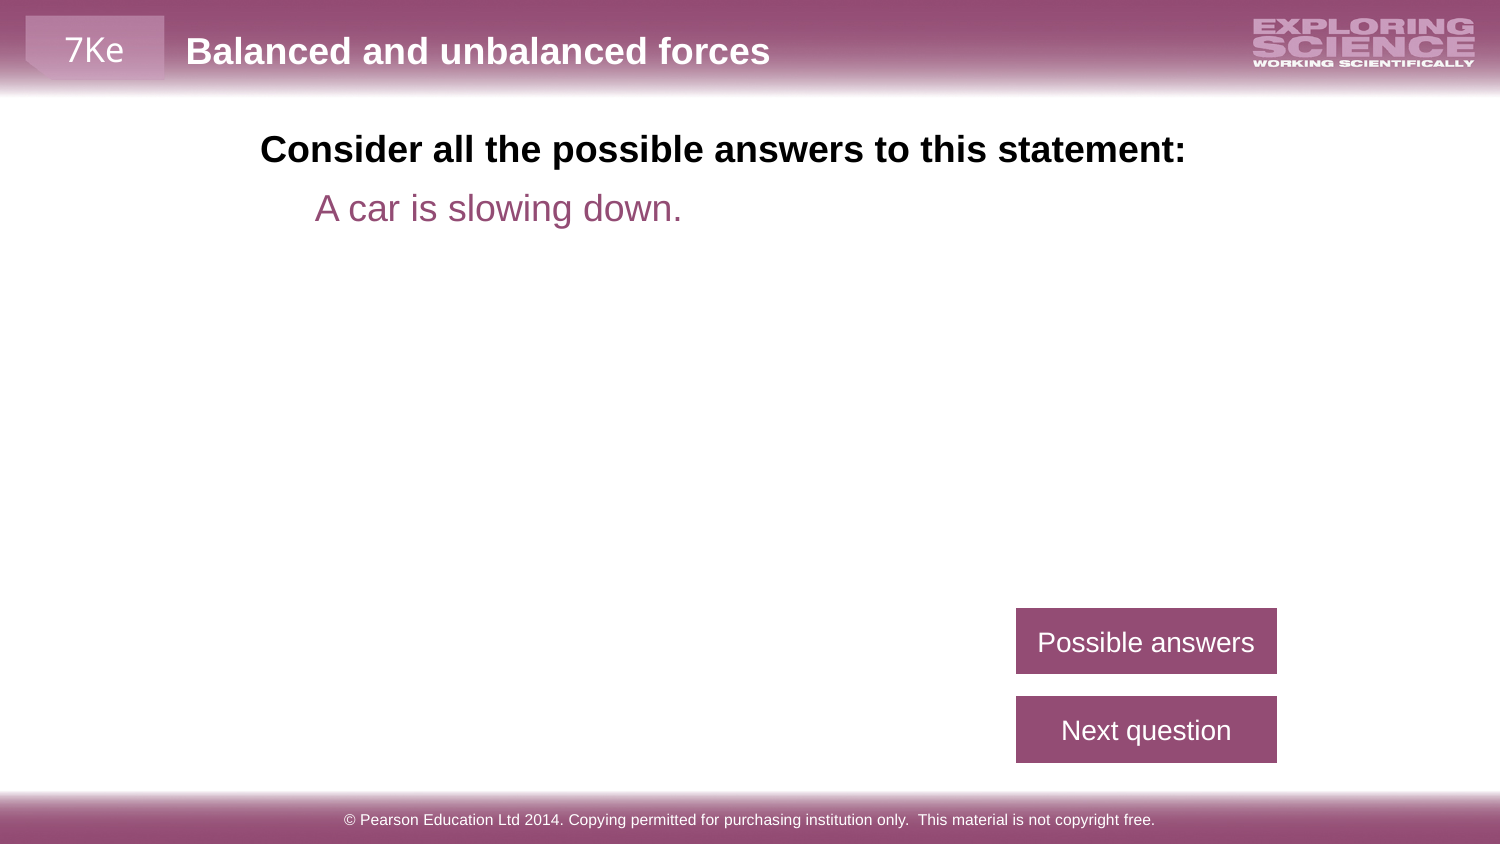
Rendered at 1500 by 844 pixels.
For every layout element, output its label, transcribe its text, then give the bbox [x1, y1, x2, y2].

picture [0, 0, 1500, 99]
title Consider all the possible answers to this statement: [245, 102, 1258, 176]
text_box Next question [1015, 696, 1277, 763]
picture [0, 787, 1500, 844]
list A car is slowing down. [245, 176, 1282, 667]
text_box © Pearson Education Ltd 2014. Copying permitted for purchasing institution only. This material is not copyright free. [245, 802, 1255, 839]
text_box Possible answers [1015, 608, 1277, 675]
